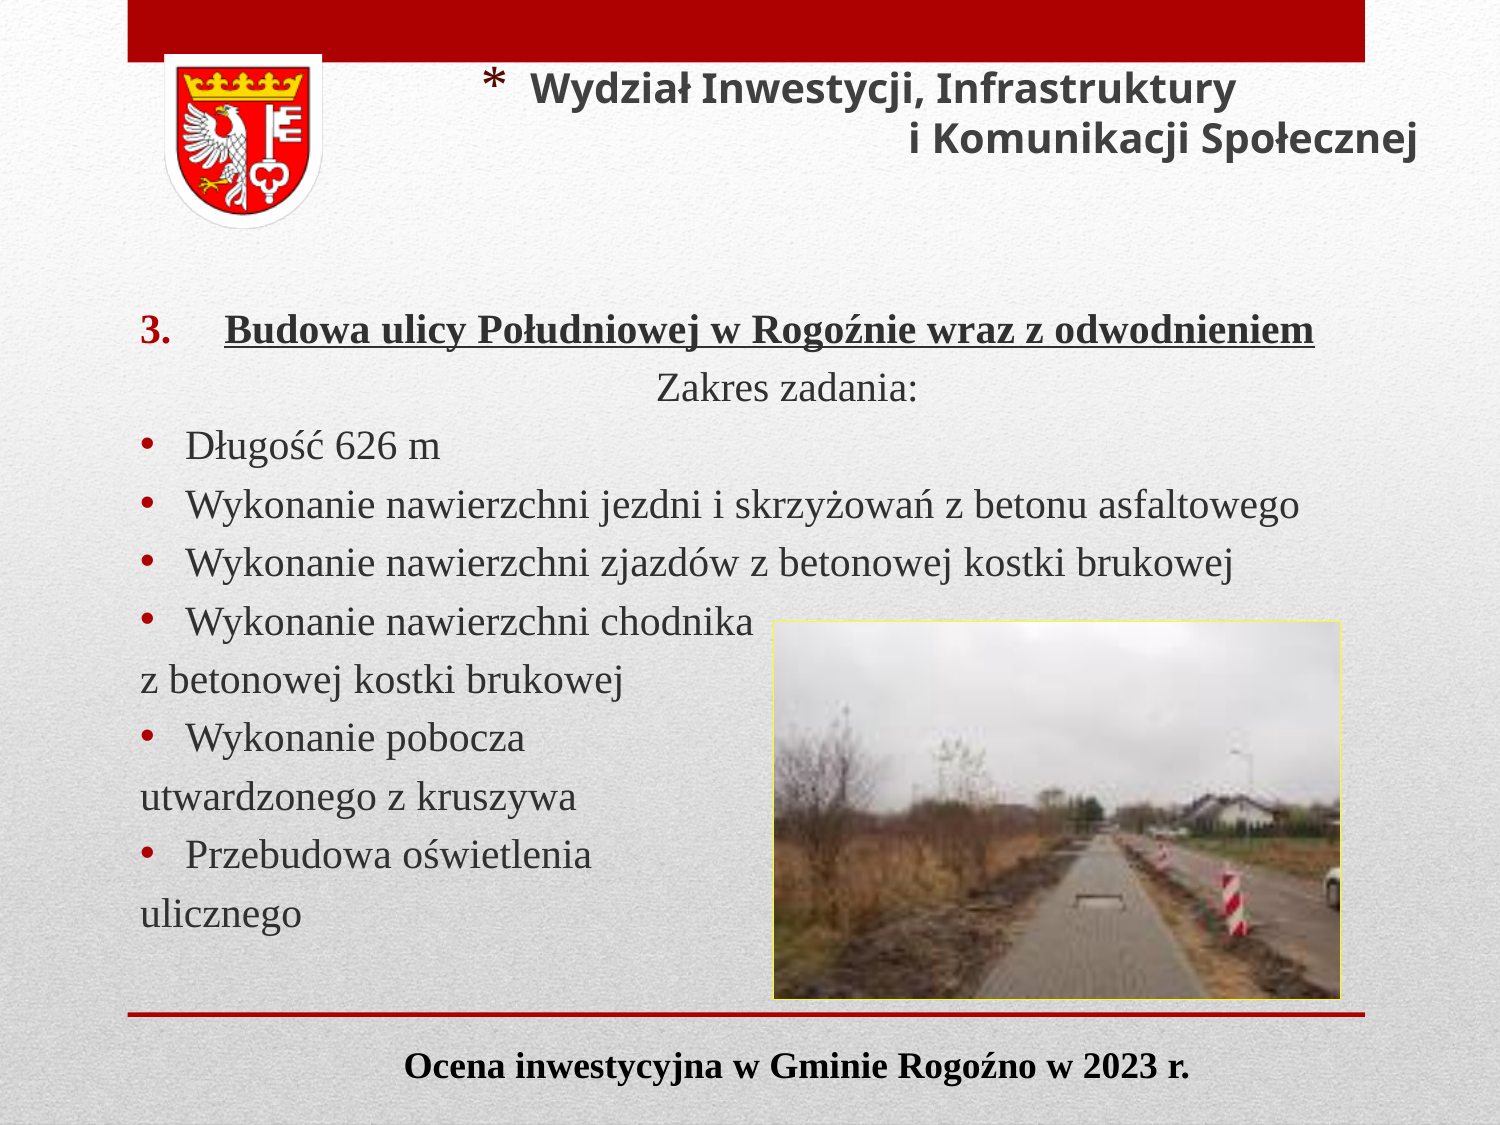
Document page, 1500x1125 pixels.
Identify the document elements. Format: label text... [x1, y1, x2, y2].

text_box Ocena inwestycyjna w Gminie Rogoźno w 2023 r. [159, 1033, 1435, 1094]
text_box Wydział Inwestycji, Infrastruktury i Komunikacji Społecznej [466, 54, 1435, 197]
picture [163, 53, 326, 234]
list Budowa ulicy Południowej w Rogoźnie wraz z odwodnieniem Zakres zadania: Długość 626 m Wykonanie nawierzchni jezdni i skrzyżowań z betonu asfaltowego Wykonanie nawierzchni zjazdów z betonowej kostki brukowej Wykonanie nawierzchni chodnika z betonowej kostki brukowej Wykonanie pobocza utwardzonego z kruszywa Przebudowa oświetlenia ulicznego [125, 261, 1450, 1034]
picture [772, 620, 1341, 1001]
